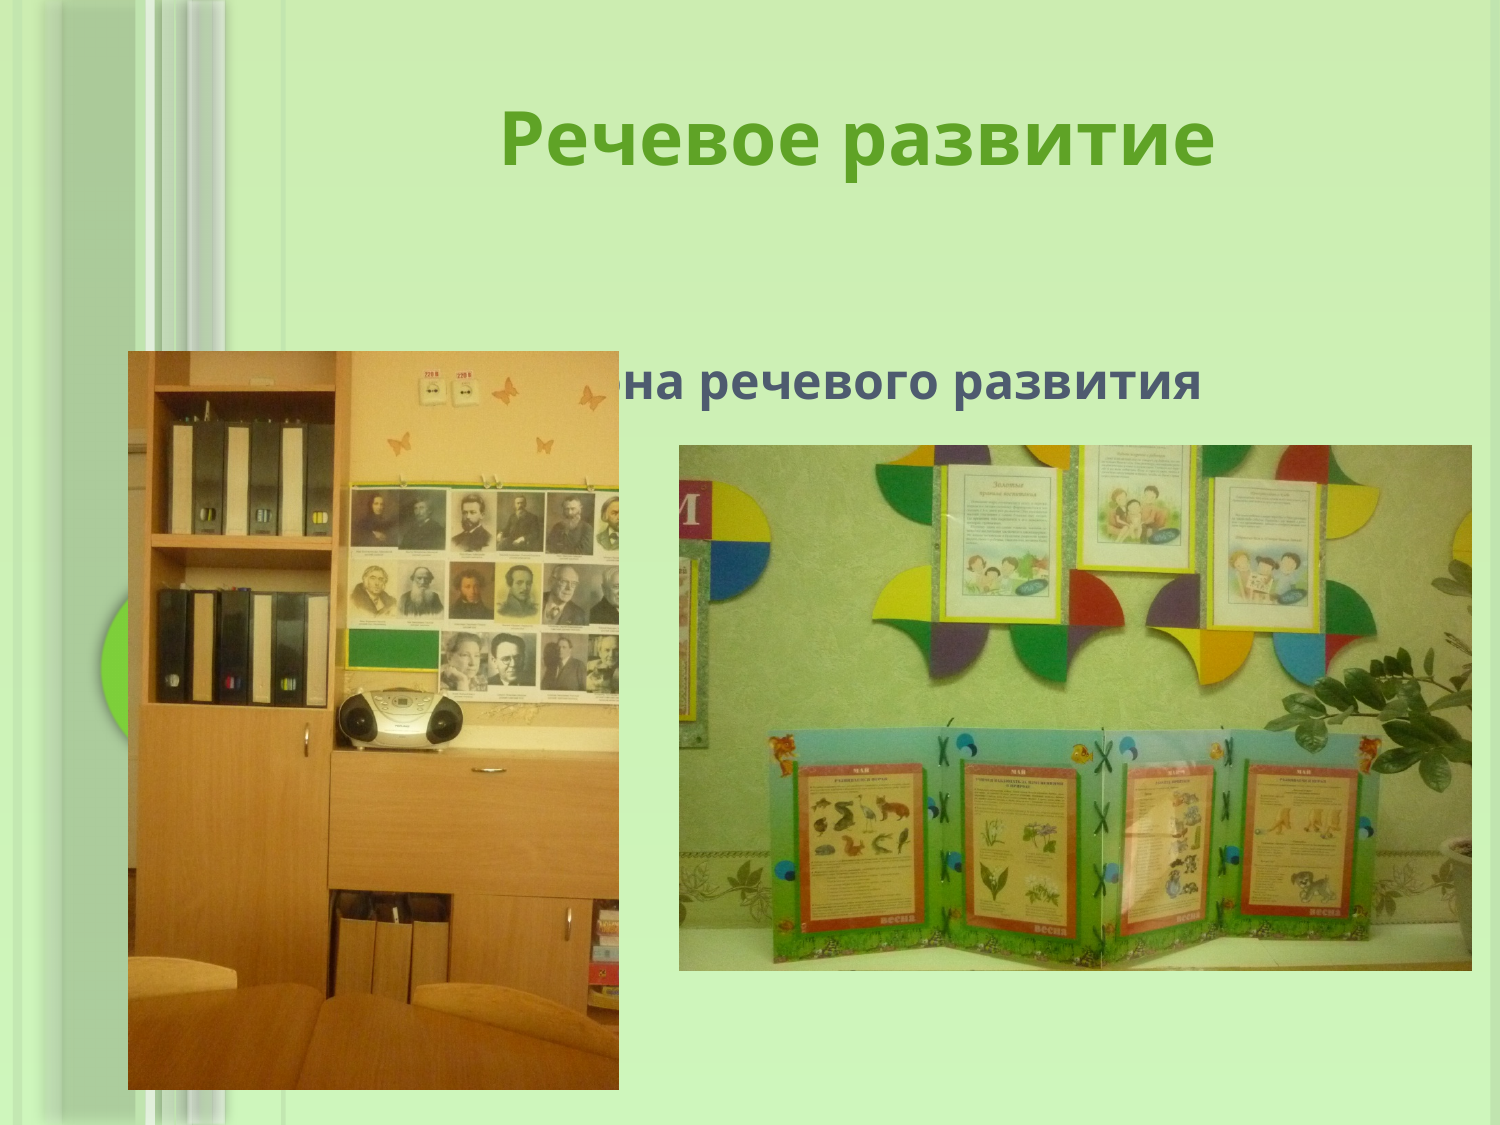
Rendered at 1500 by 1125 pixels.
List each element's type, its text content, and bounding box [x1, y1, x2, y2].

picture [679, 445, 1472, 971]
subtitle Зона речевого развития [374, 269, 1388, 1046]
picture [128, 351, 620, 1090]
text_box Речевое развитие [351, 0, 1364, 188]
